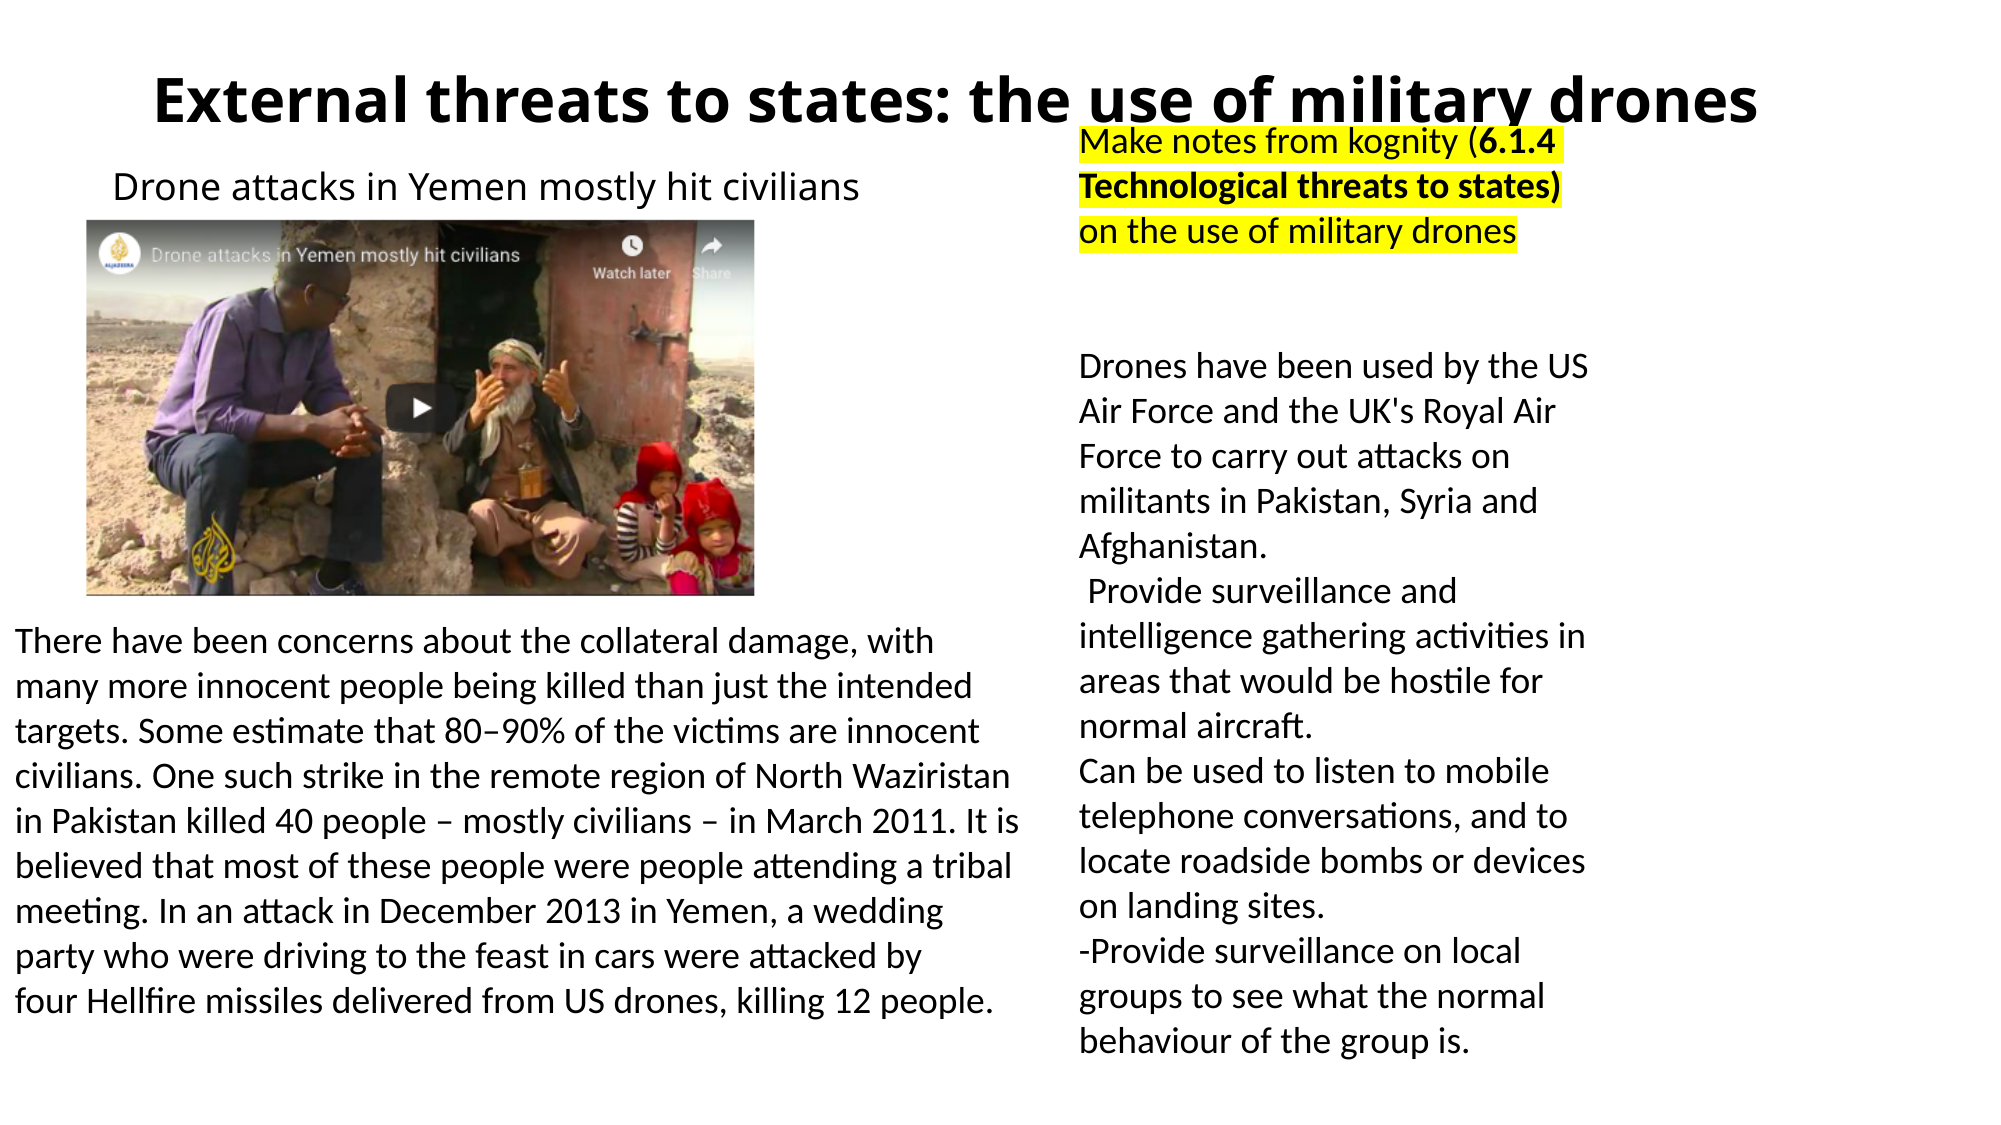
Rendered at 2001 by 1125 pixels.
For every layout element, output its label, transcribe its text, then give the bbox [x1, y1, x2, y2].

text_box Drone attacks in Yemen mostly hit civilians [97, 155, 876, 216]
text_box Make notes from kognity (6.1.4 Technological threats to states) on the use of military drones Drones have been used by the US Air Force and the UK's Royal Air Force to carry out attacks on militants in Pakistan, Syria and Afghanistan. Provide surveillance and intelligence gathering activities in areas that would be hostile for normal aircraft. Can be used to listen to mobile telephone conversations, and to locate roadside bombs or devices on landing sites. -Provide surveillance on local groups to see what the normal behaviour of the group is. [1064, 108, 1611, 1125]
text_box There have been concerns about the collateral damage, with many more innocent people being killed than just the intended targets. Some estimate that 80–90% of the victims are innocent civilians. One such strike in the remote region of North Waziristan in Pakistan killed 40 people – mostly civilians – in March 2011. It is believed that most of these people were people attending a tribal meeting. In an attack in December 2013 in Yemen, a wedding party who were driving to the feast in cars were attacked by four Hellfire missiles delivered from US drones, killing 12 people. [0, 608, 1041, 1029]
title External threats to states: the use of military drones [137, 59, 1863, 278]
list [81, 216, 760, 603]
